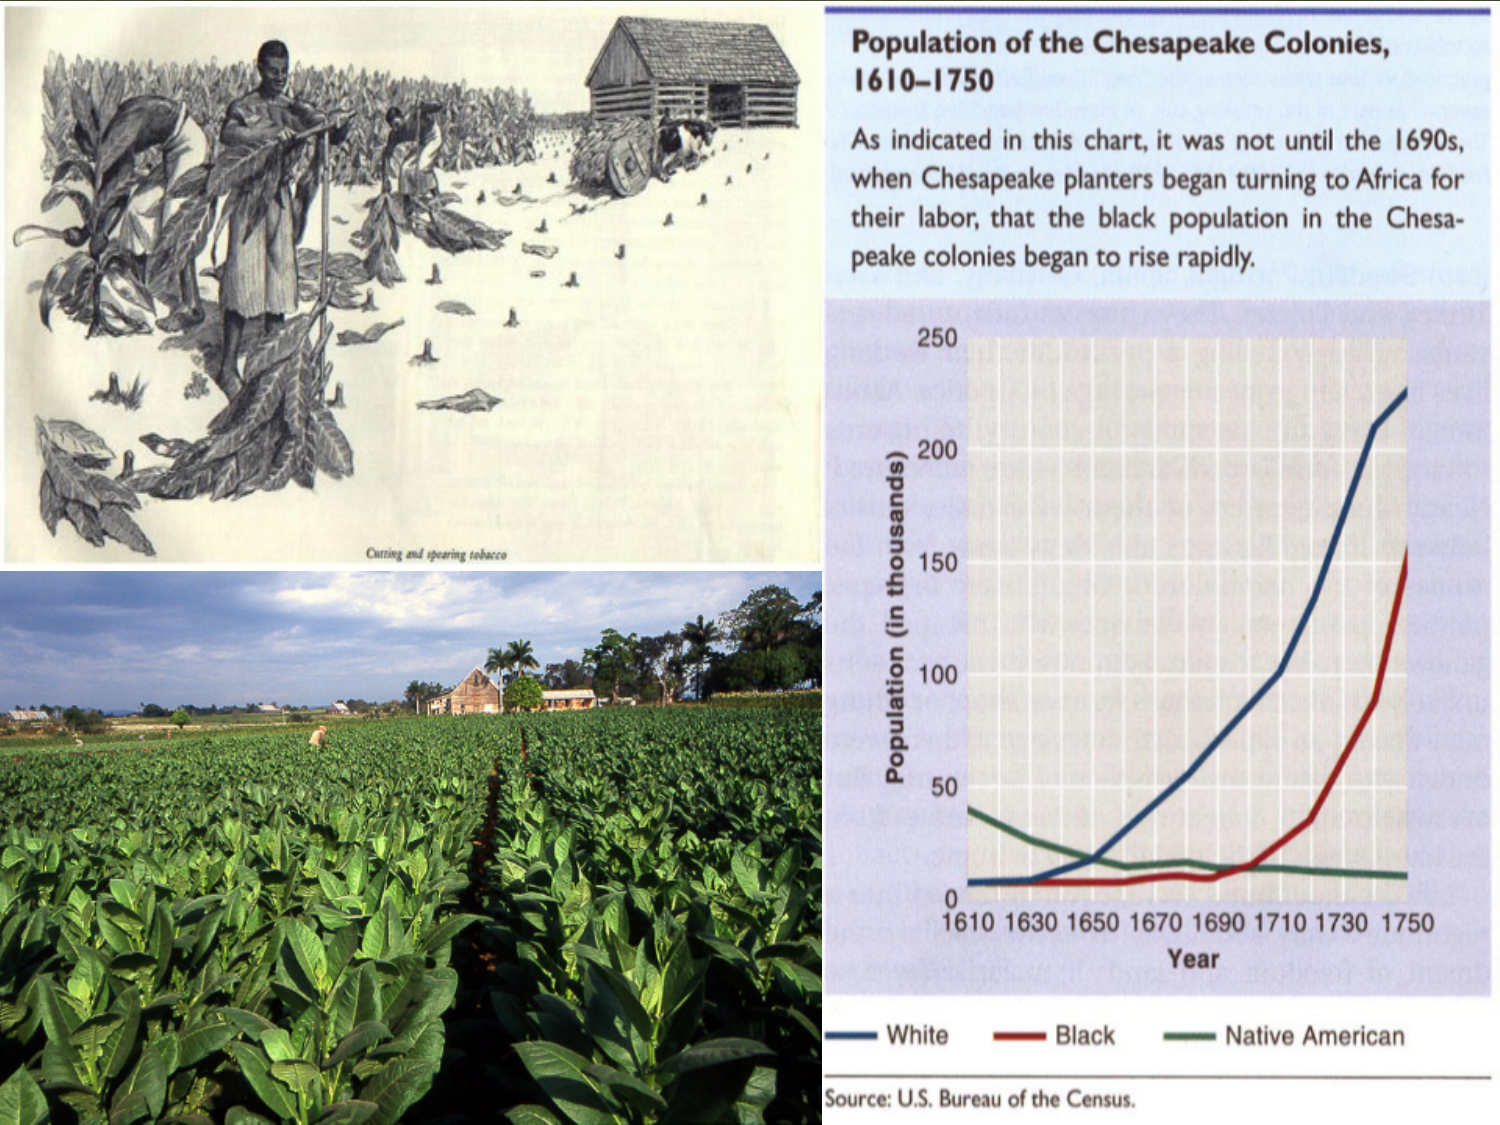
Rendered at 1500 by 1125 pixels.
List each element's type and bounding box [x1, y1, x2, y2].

list [2, 4, 813, 560]
picture [0, 1, 1500, 1125]
